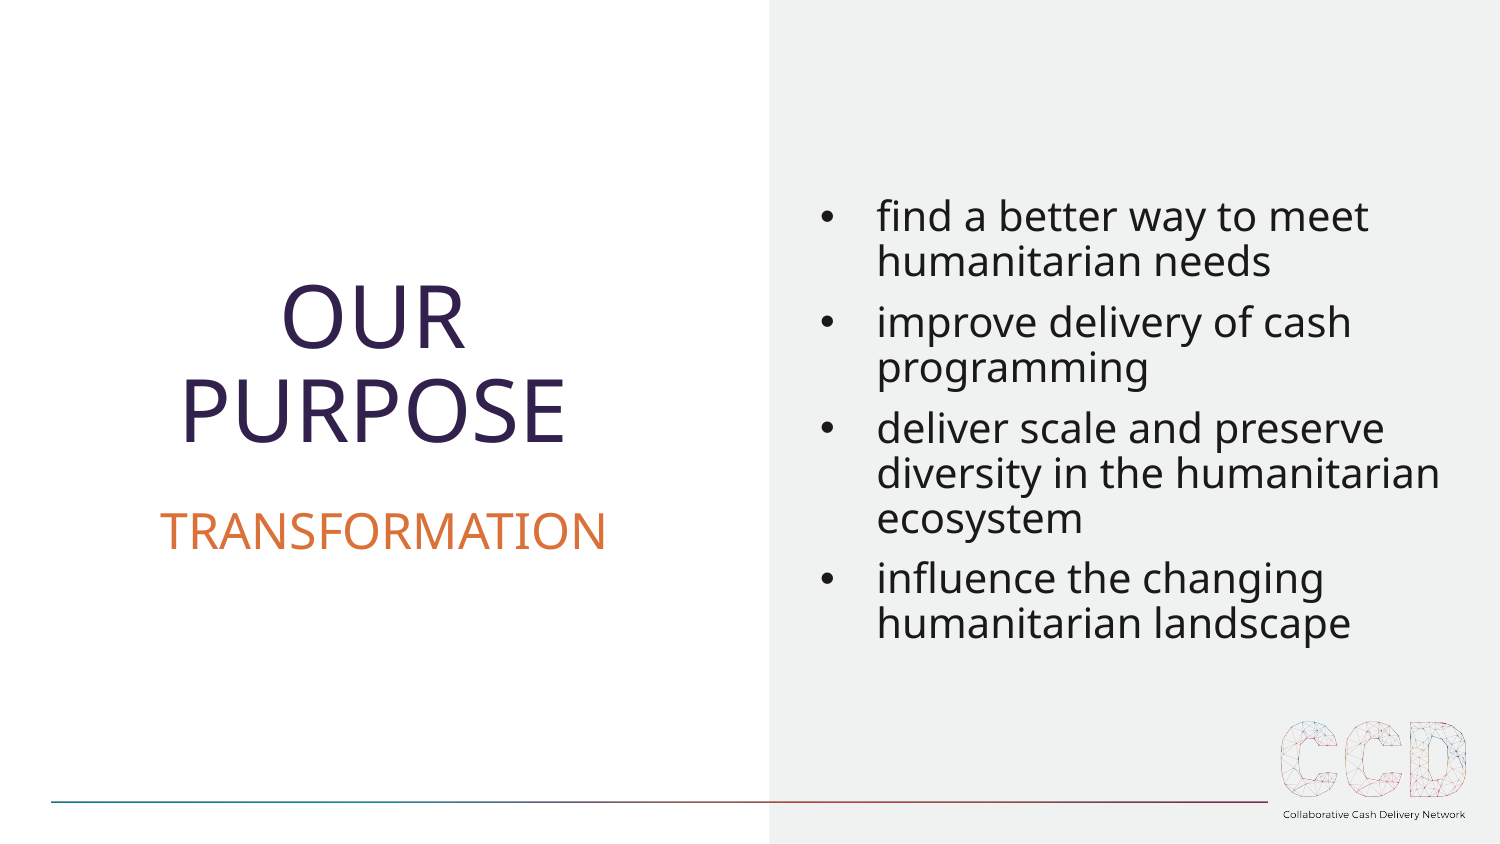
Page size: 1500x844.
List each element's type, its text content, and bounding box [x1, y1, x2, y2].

text_box [769, 0, 1500, 772]
text_box TRANSFORMATION [0, 490, 770, 578]
text_box OUR PURPOSE [0, 265, 770, 477]
text_box find a better way to meet humanitarian needs improve delivery of cash programming deliver scale and preserve diversity in the humanitarian ecosystem influence the changing humanitarian landscape [805, 182, 1500, 662]
picture [51, 698, 1500, 844]
